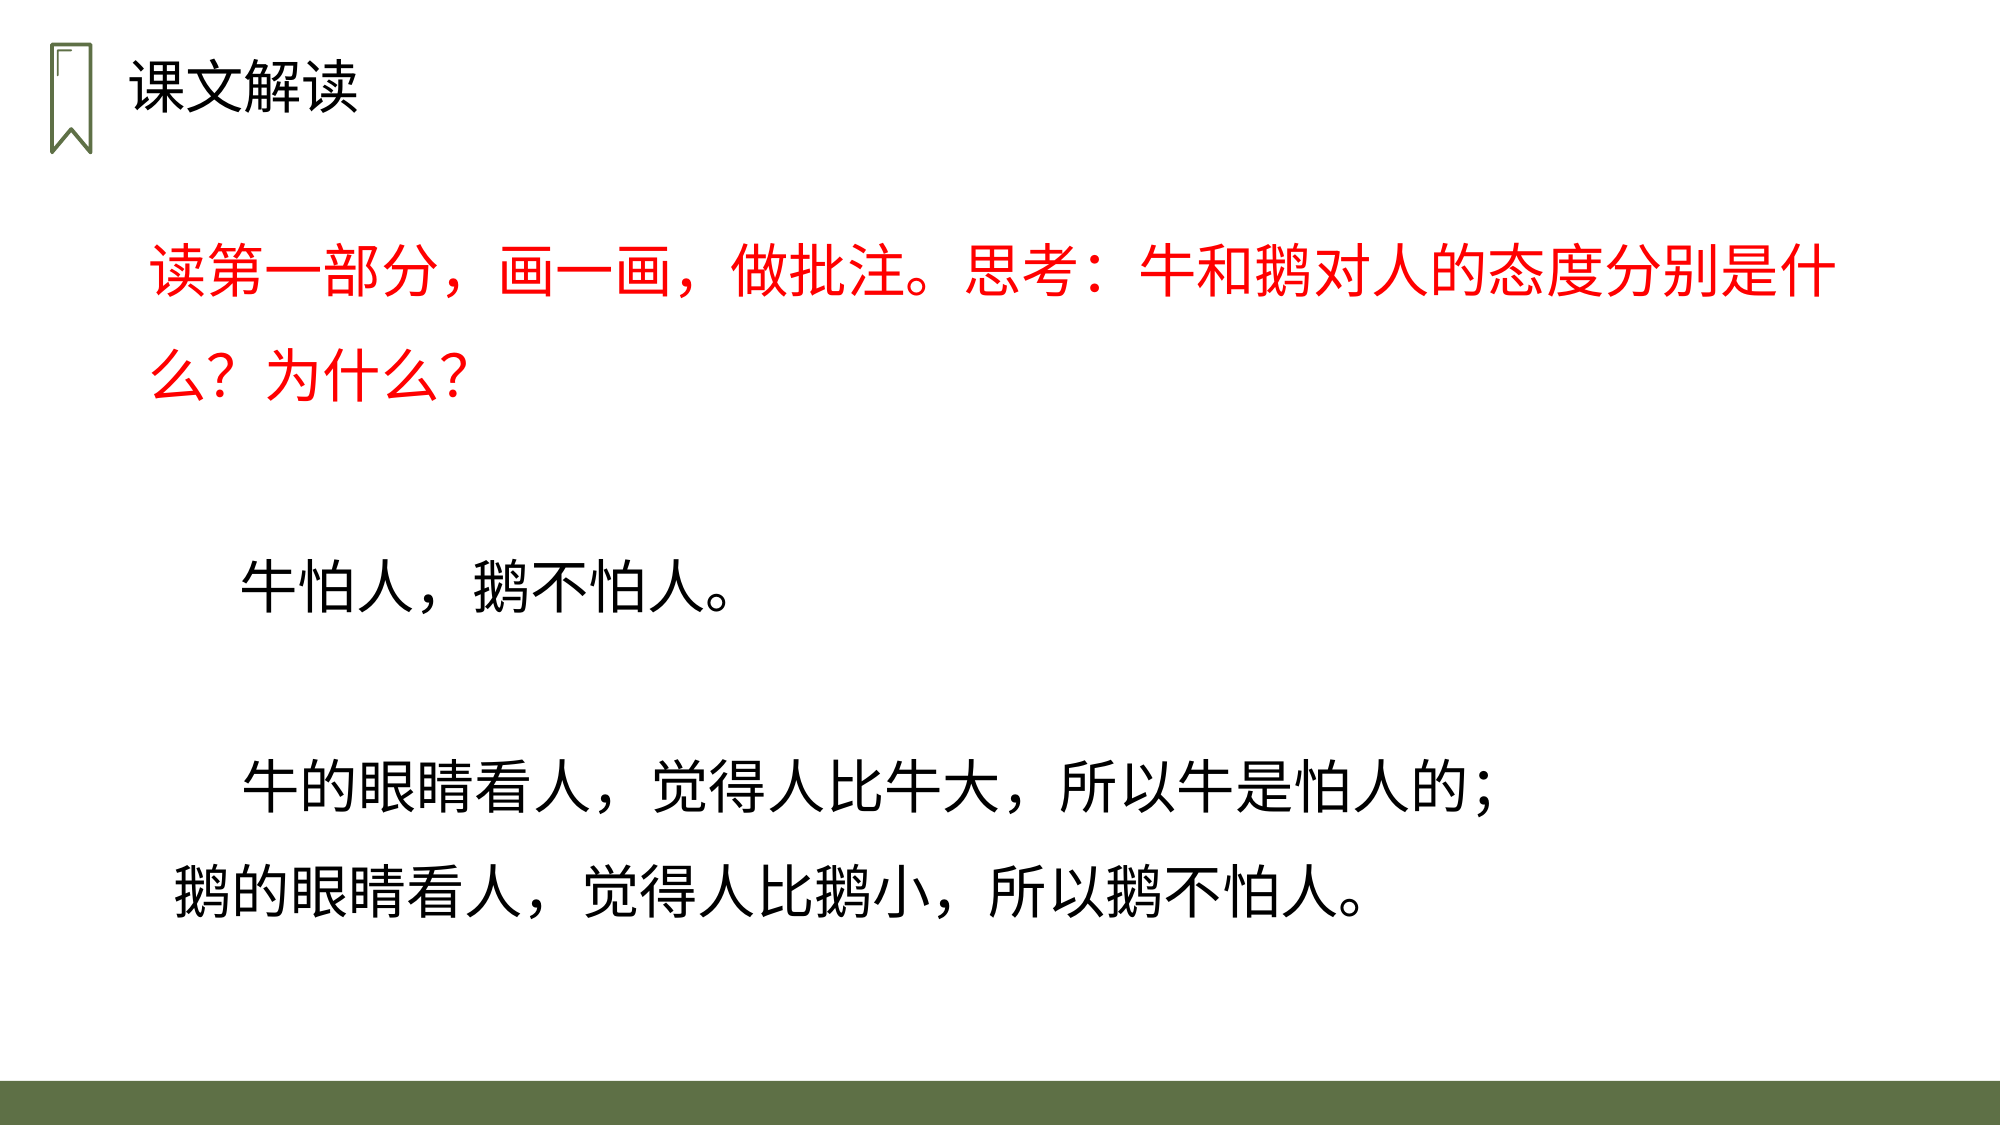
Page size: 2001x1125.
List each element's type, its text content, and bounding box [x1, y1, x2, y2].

text_box 课文解读 [112, 42, 375, 128]
text_box 牛怕人，鹅不怕人。 [158, 507, 929, 628]
text_box 读第一部分，画一画，做批注。思考：牛和鹅对人的态度分别是什么？为什么？ [133, 191, 1872, 417]
text_box 牛的眼睛看人，觉得人比牛大，所以牛是怕人的；鹅的眼睛看人，觉得人比鹅小，所以鹅不怕人。 [158, 708, 1484, 933]
